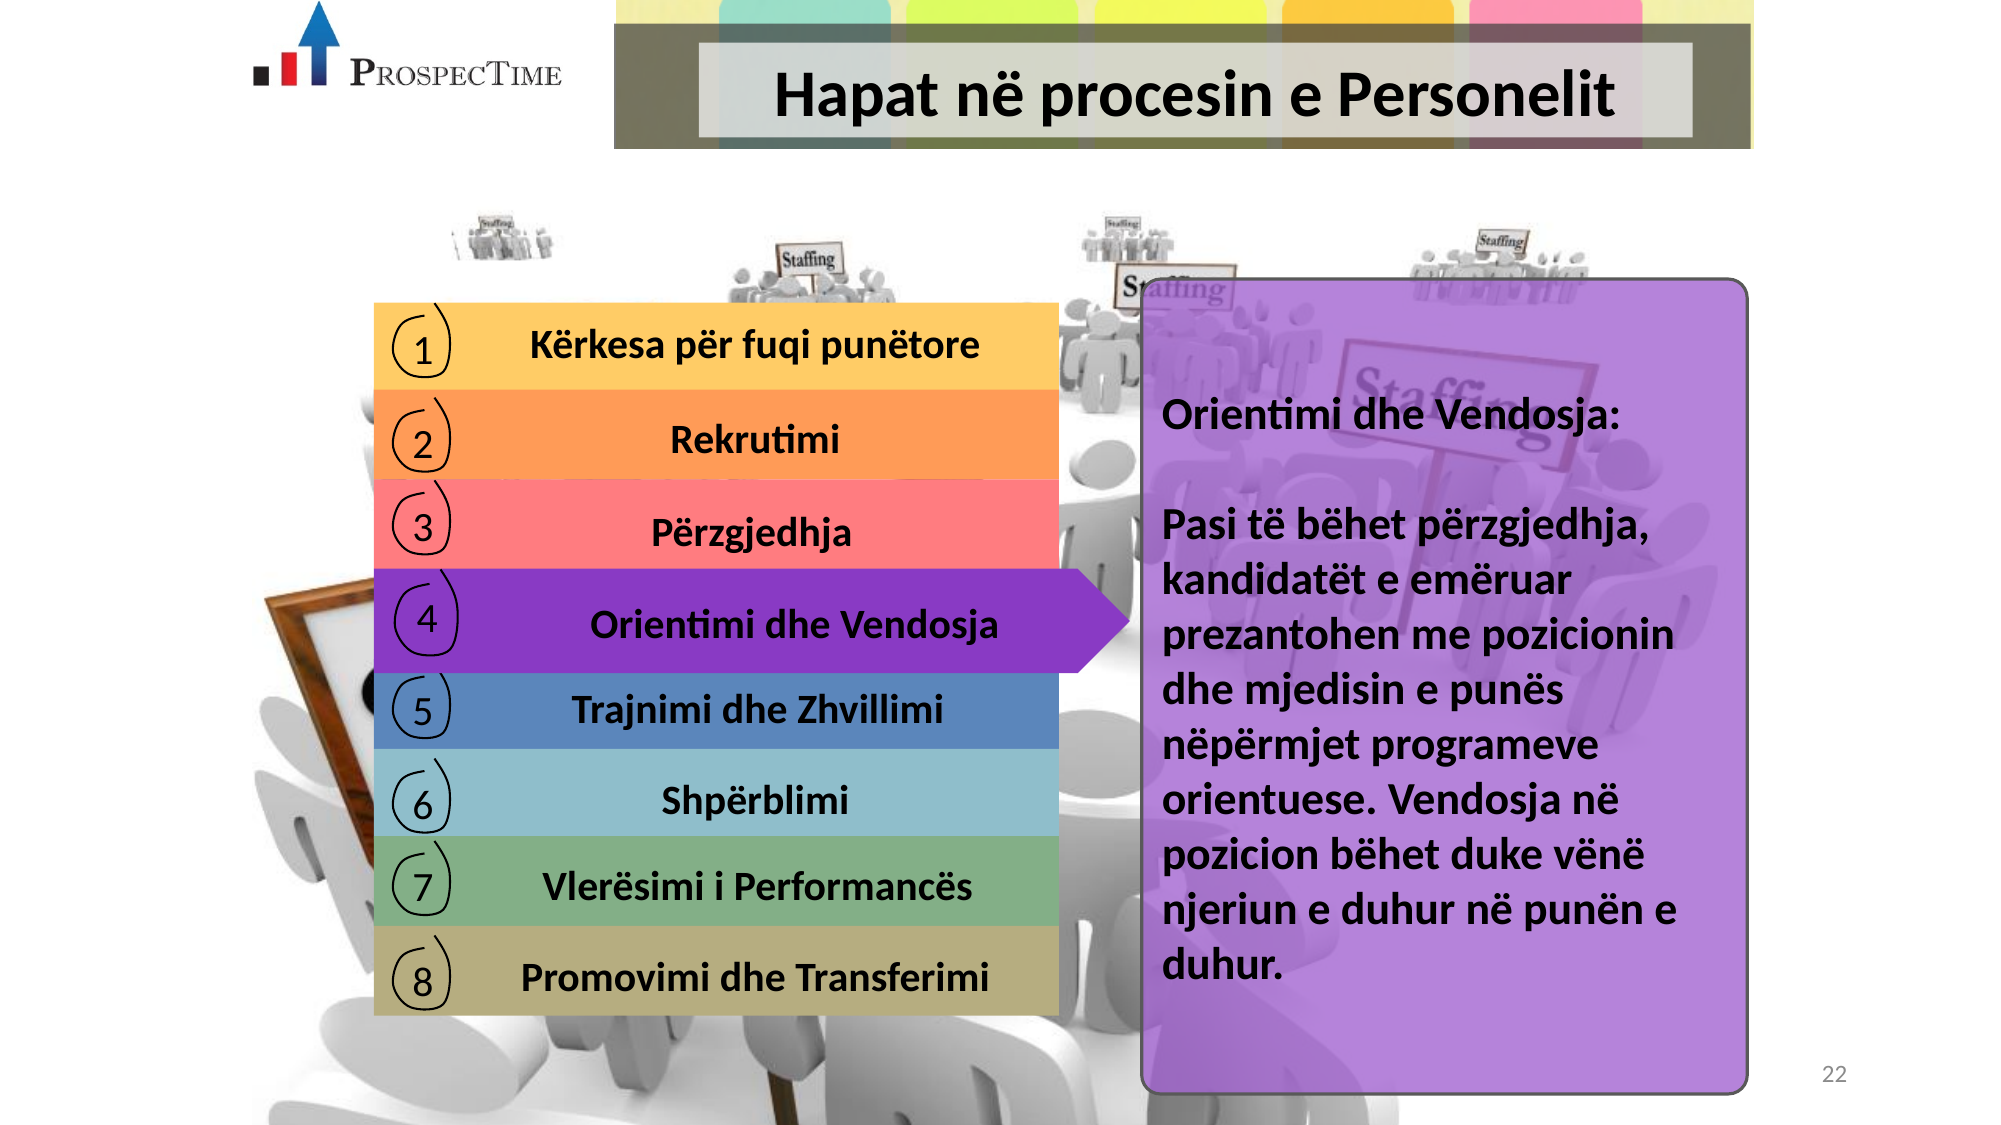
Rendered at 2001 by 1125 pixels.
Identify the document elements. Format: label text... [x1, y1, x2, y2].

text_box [373, 568, 1130, 674]
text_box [373, 748, 1060, 836]
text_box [373, 925, 1060, 1016]
picture [252, 148, 1754, 1125]
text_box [373, 674, 1060, 748]
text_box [373, 389, 1060, 479]
picture [251, 0, 564, 88]
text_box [373, 479, 1060, 568]
slide_number 22 [1754, 1042, 1863, 1103]
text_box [373, 302, 1060, 389]
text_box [373, 836, 1060, 925]
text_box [614, 0, 1754, 149]
